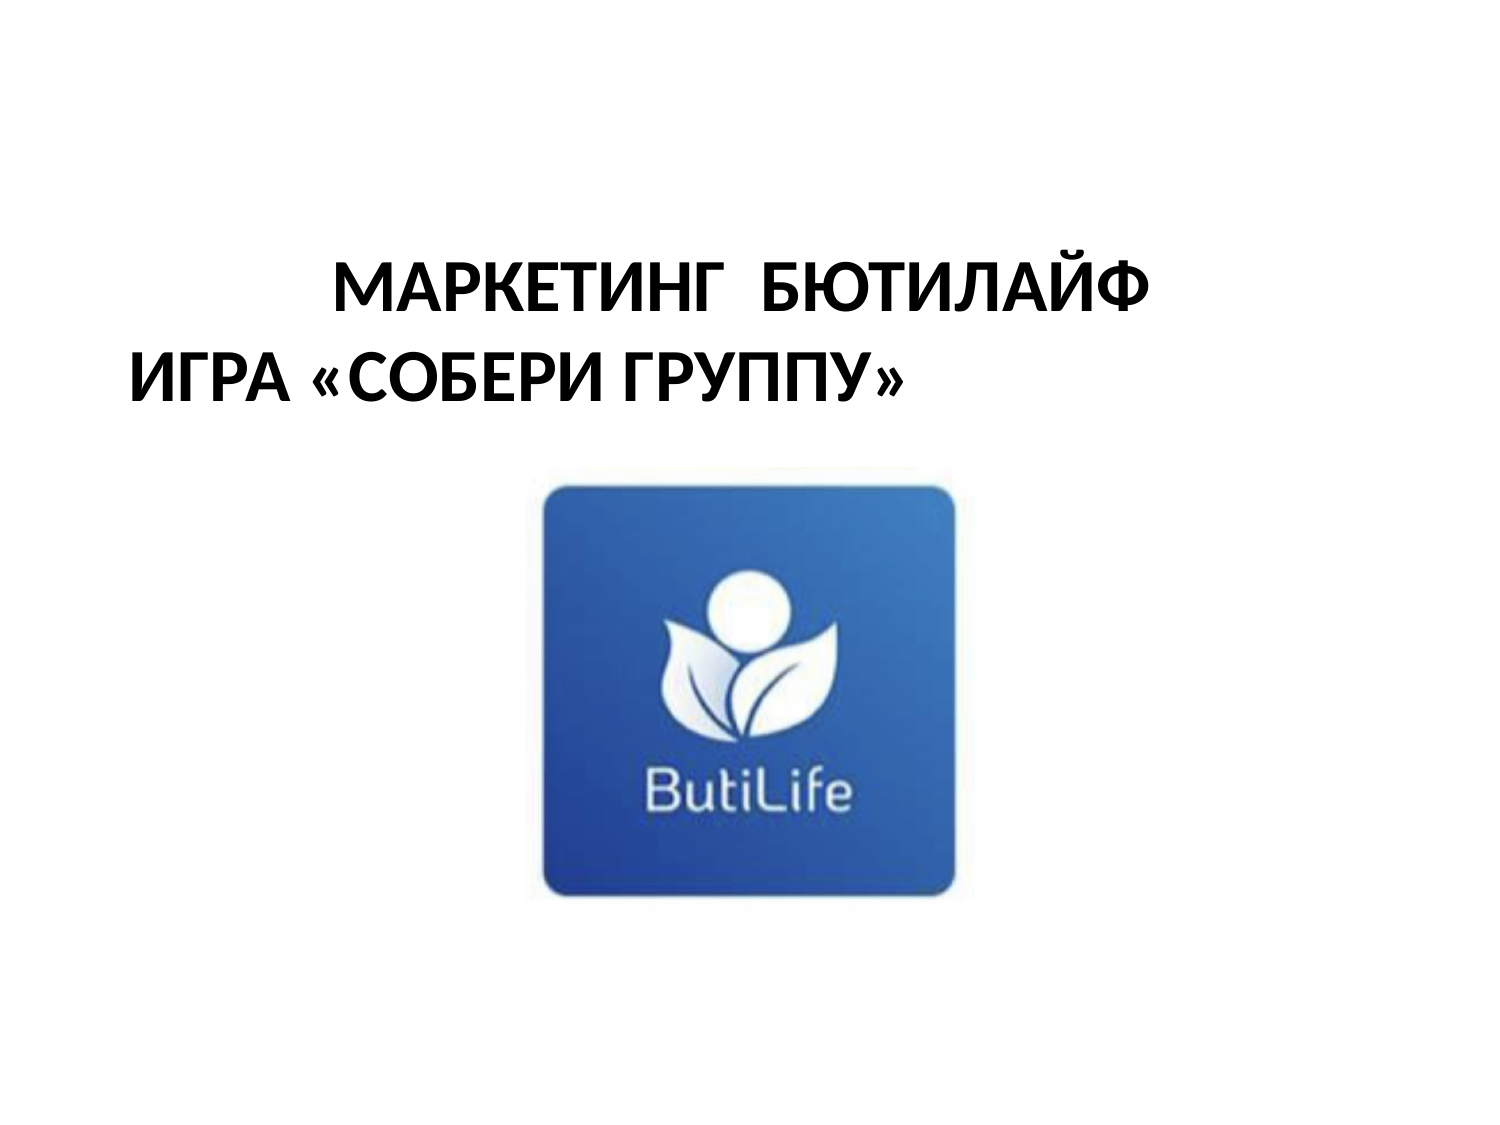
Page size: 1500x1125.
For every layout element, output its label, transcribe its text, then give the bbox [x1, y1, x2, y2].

picture [525, 467, 975, 915]
title МАРКЕТИНГ БЮТИЛАЙФ ИГРА «СОБЕРИ ГРУППУ» [112, 125, 1388, 528]
